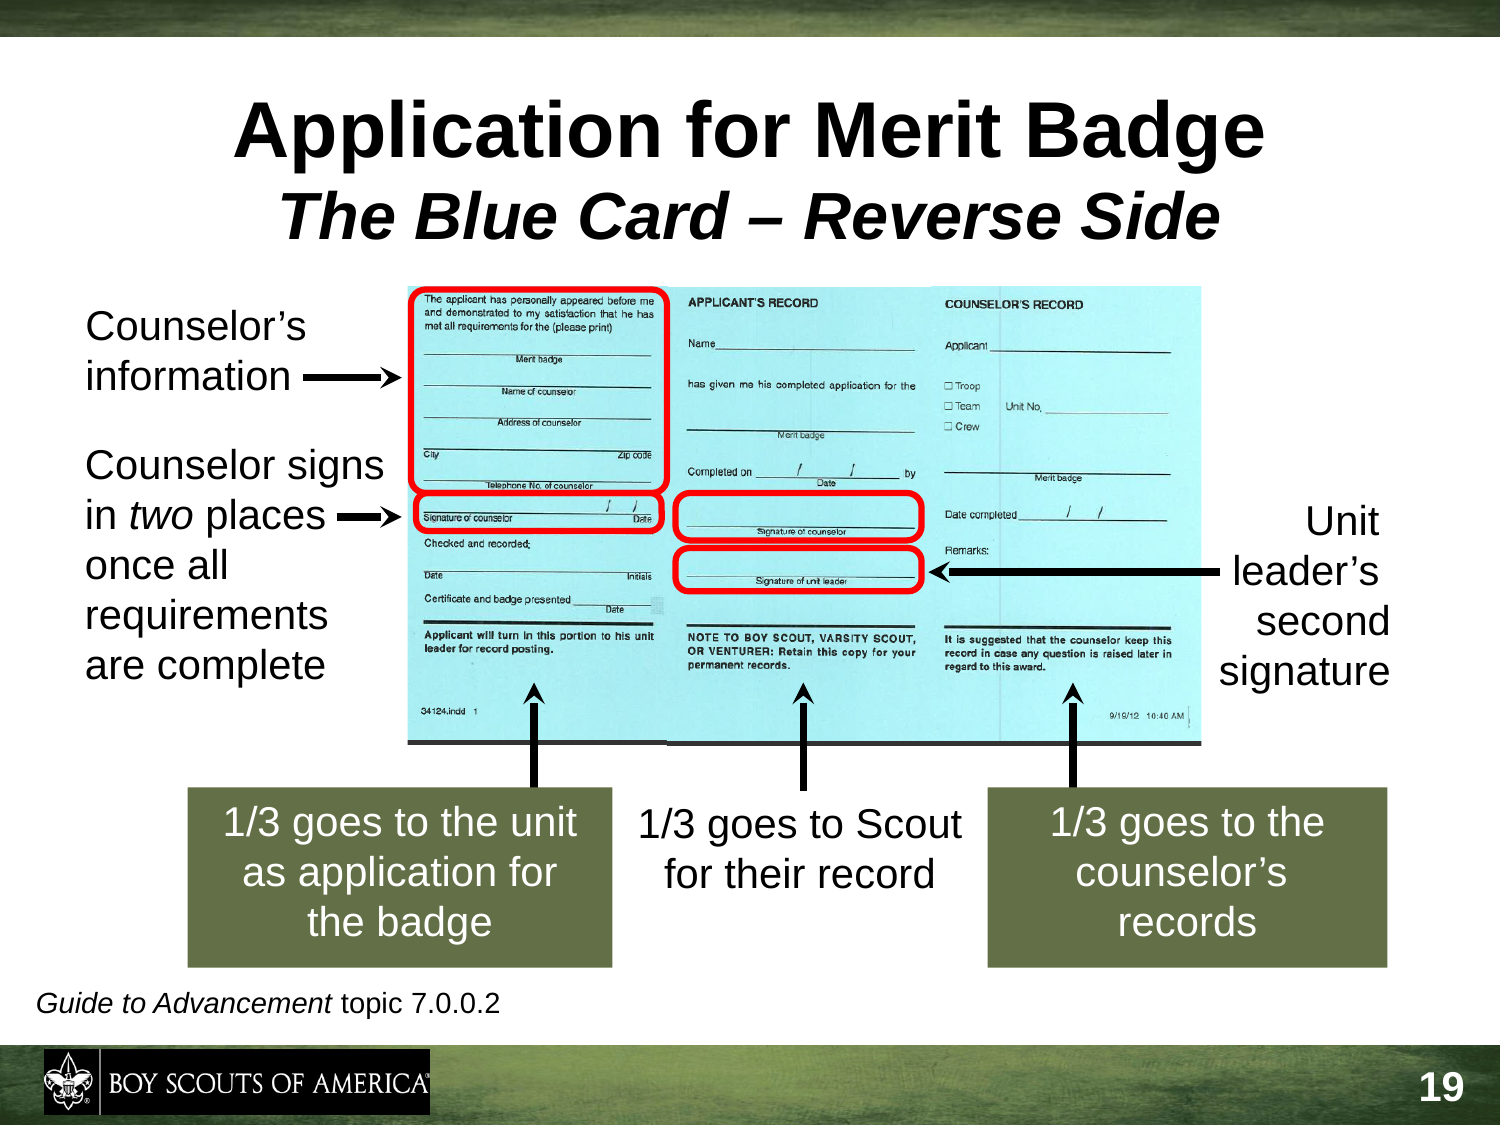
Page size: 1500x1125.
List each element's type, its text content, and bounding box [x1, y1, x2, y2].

picture [0, 1045, 1500, 1125]
text_box 1/3 goes to the unit as application for the badge [187, 787, 613, 968]
picture [0, 0, 1500, 37]
text_box Unit leader’s second signature [1205, 486, 1406, 704]
text_box Counselor’s information [70, 291, 383, 408]
text_box Counselor signs in two places once all requirements are complete [70, 430, 402, 699]
text_box 1/3 goes to Scout for their record [613, 789, 987, 906]
text_box Application for Merit Badge The Blue Card – Reverse Side [0, 70, 1500, 268]
text_box Guide to Advancement topic 7.0.0.2 [20, 977, 521, 1028]
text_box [407, 286, 1202, 746]
text_box 1/3 goes to the counselor’s records [987, 787, 1388, 968]
